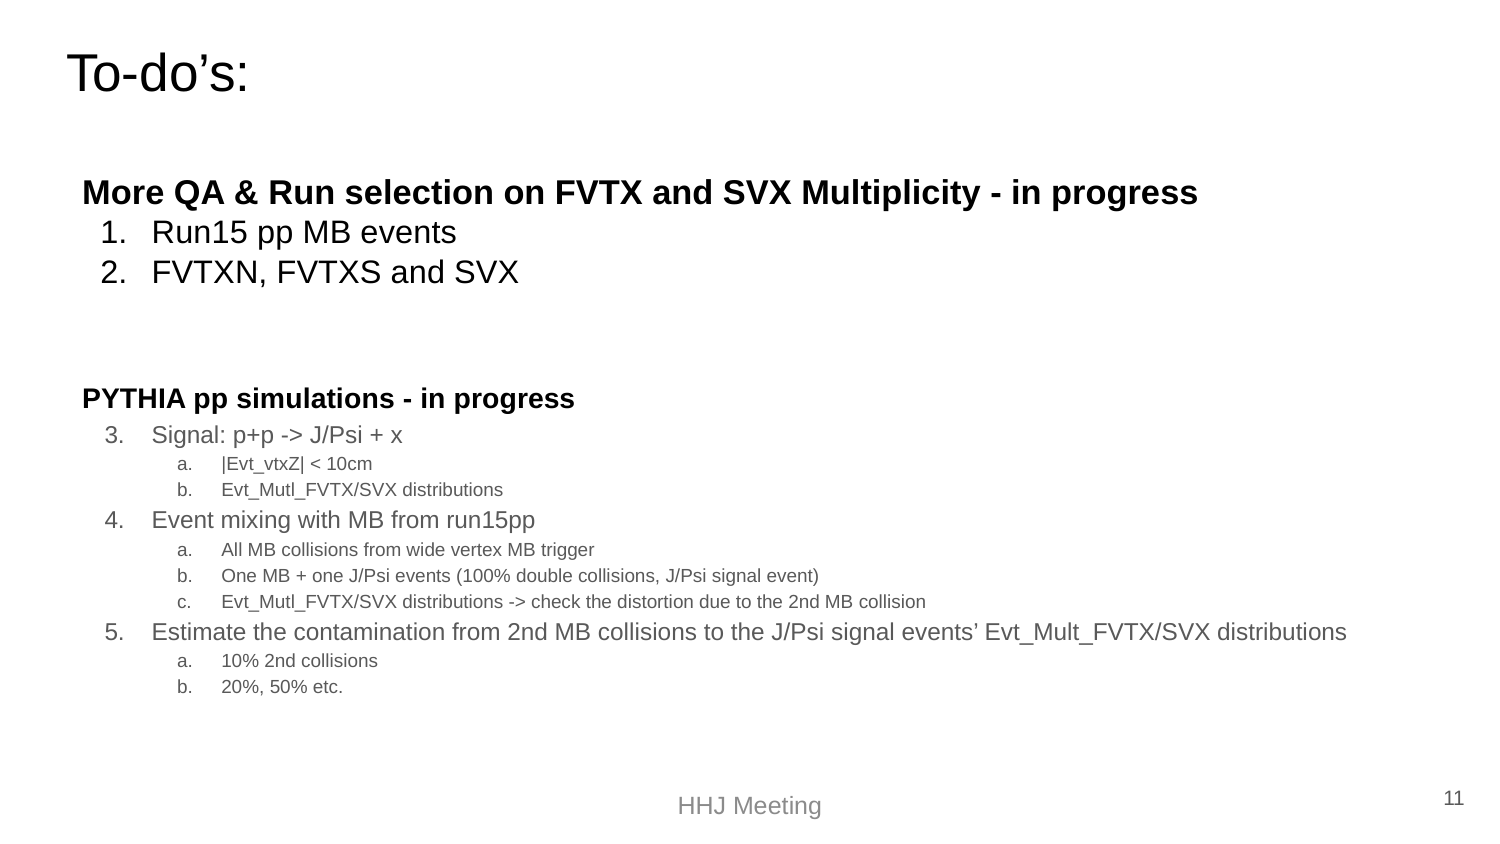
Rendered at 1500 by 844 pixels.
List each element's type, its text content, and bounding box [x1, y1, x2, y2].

title To-do’s: [51, 23, 1449, 118]
slide_number 11 [1389, 764, 1480, 830]
list More QA & Run selection on FVTX and SVX Multiplicity - in progress Run15 pp MB events FVTXN, FVTXS and SVX PYTHIA pp simulations - in progress Signal: p+p -> J/Psi + x |Evt_vtxZ| < 10cm Evt_Mutl_FVTX/SVX distributions Event mixing with MB from run15pp All MB collisions from wide vertex MB trigger One MB + one J/Psi events (100% double collisions, J/Psi signal event) Evt_Mutl_FVTX/SVX distributions -> check the distortion due to the 2nd MB collision Estimate the contamination from 2nd MB collisions to the J/Psi signal events’ Evt_Mult_FVTX/SVX distributions 10% 2nd collisions 20%, 50% etc. [67, 155, 1465, 716]
footer HHJ Meeting [496, 782, 1004, 828]
